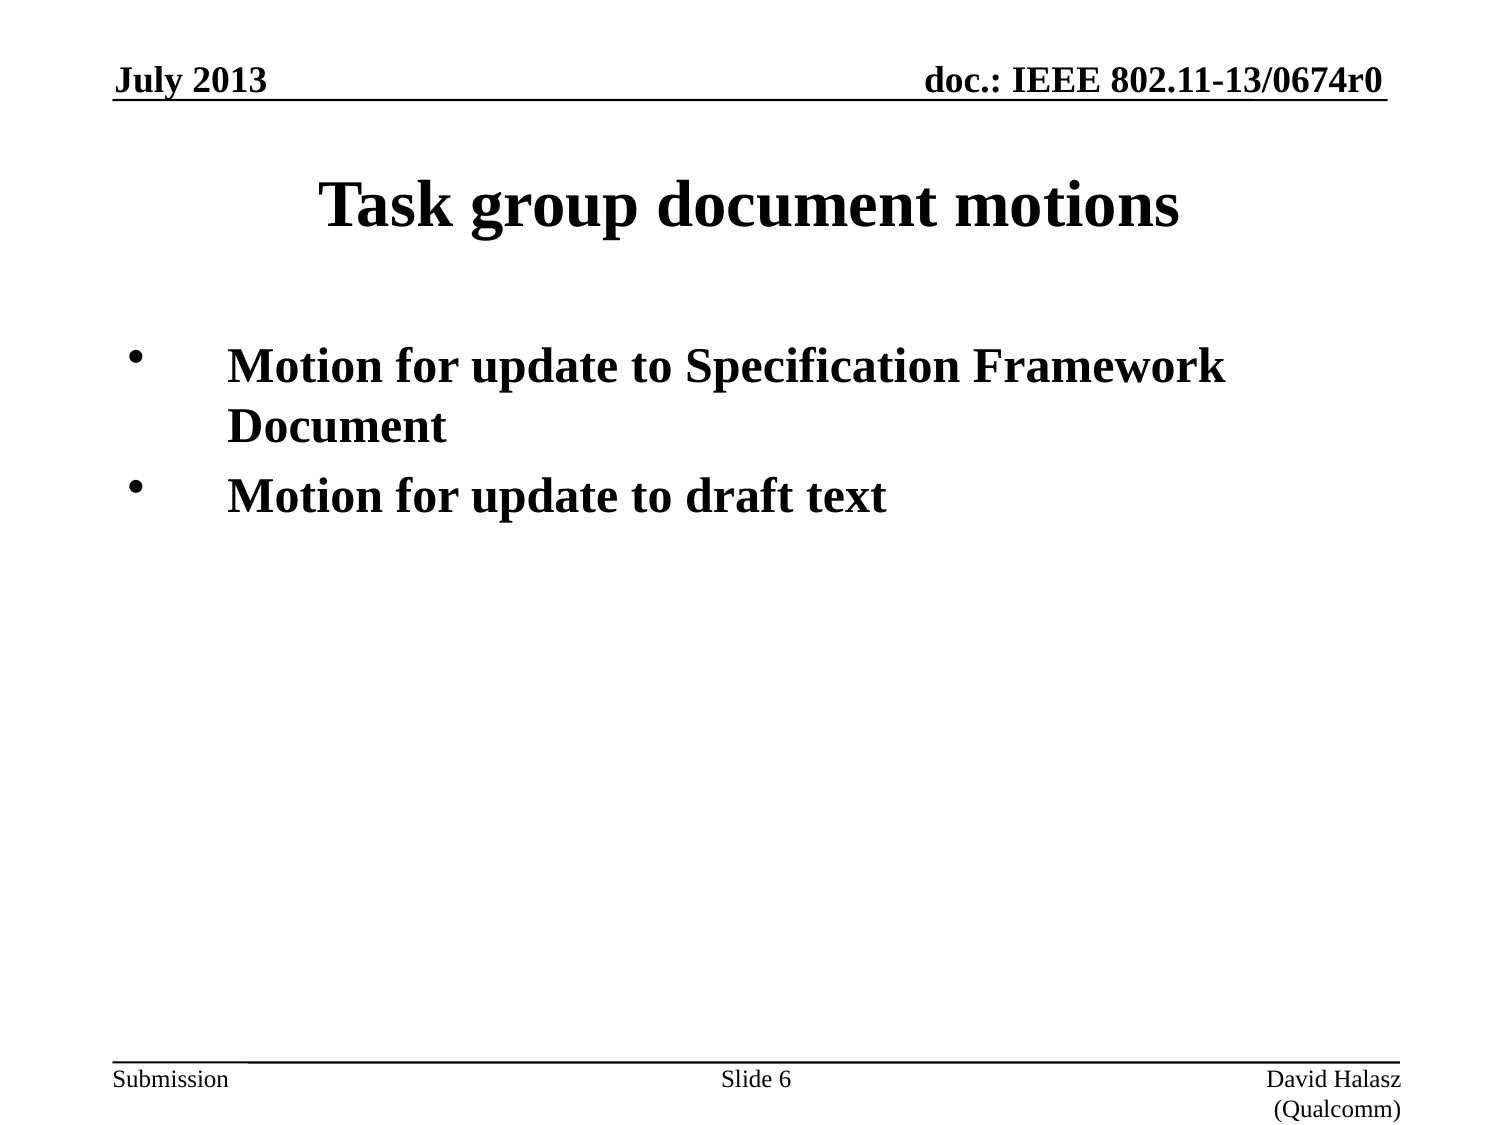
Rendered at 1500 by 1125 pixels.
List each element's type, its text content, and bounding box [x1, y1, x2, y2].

slide_number Slide 6 [712, 1061, 800, 1093]
footer David Halasz (Qualcomm) [1264, 1061, 1402, 1093]
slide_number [114, 54, 333, 101]
list Motion for update to Specification Framework Document Motion for update to draft text [112, 324, 1388, 1001]
title Task group document motions [112, 112, 1388, 288]
